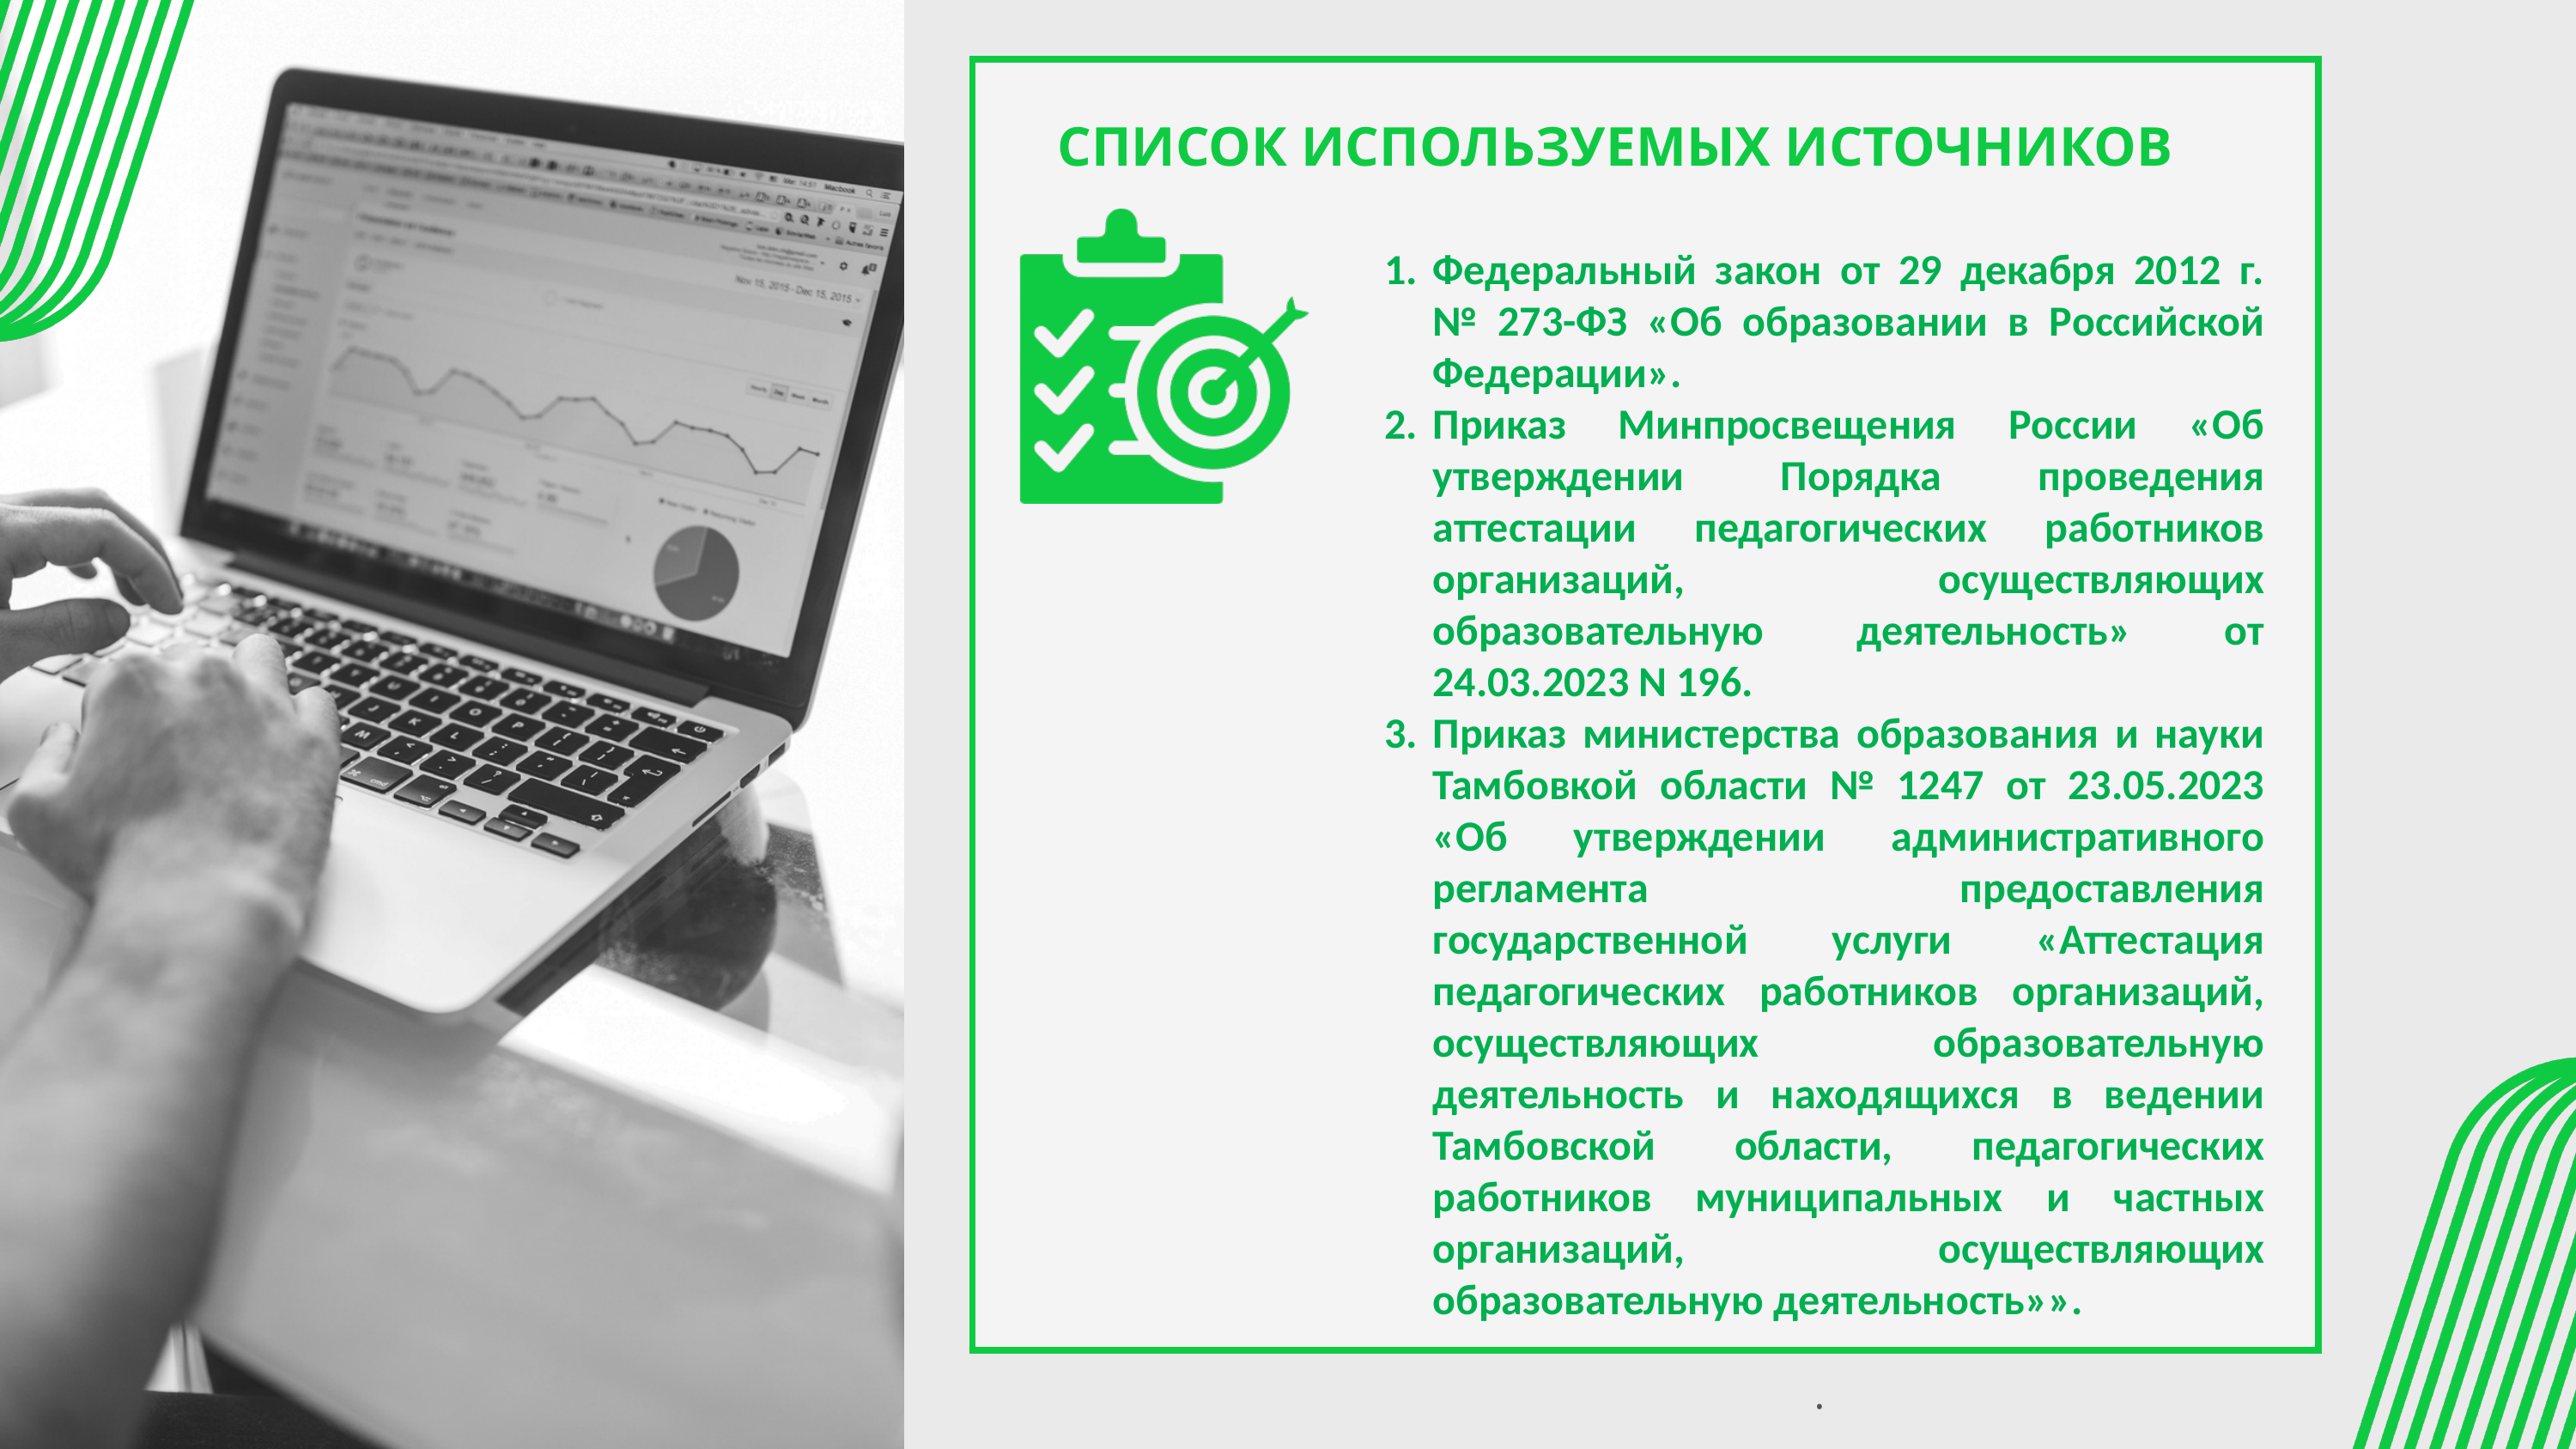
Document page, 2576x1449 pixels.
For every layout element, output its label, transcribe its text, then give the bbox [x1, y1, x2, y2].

text_box Федеральный закон от 29 декабря 2012 г. № 273-ФЗ «Об образовании в Российской Федерации». Приказ Минпросвещения России «Об утверждении Порядка проведения аттестации педагогических работников организаций, осуществляющих образовательную деятельность» от 24.03.2023 N 196. Приказ министерства образования и науки Тамбовкой области № 1247 от 23.05.2023 «Об утверждении административного регламента предоставления государственной услуги «Аттестация педагогических работников организаций, осуществляющих образовательную деятельность и находящихся в ведении Тамбовской области, педагогических работников муниципальных и частных организаций, осуществляющих образовательную деятельность»». . [1384, 1357, 2265, 1417]
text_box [0, 0, 905, 1449]
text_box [972, 58, 2319, 1351]
text_box [2178, 1057, 2576, 1449]
